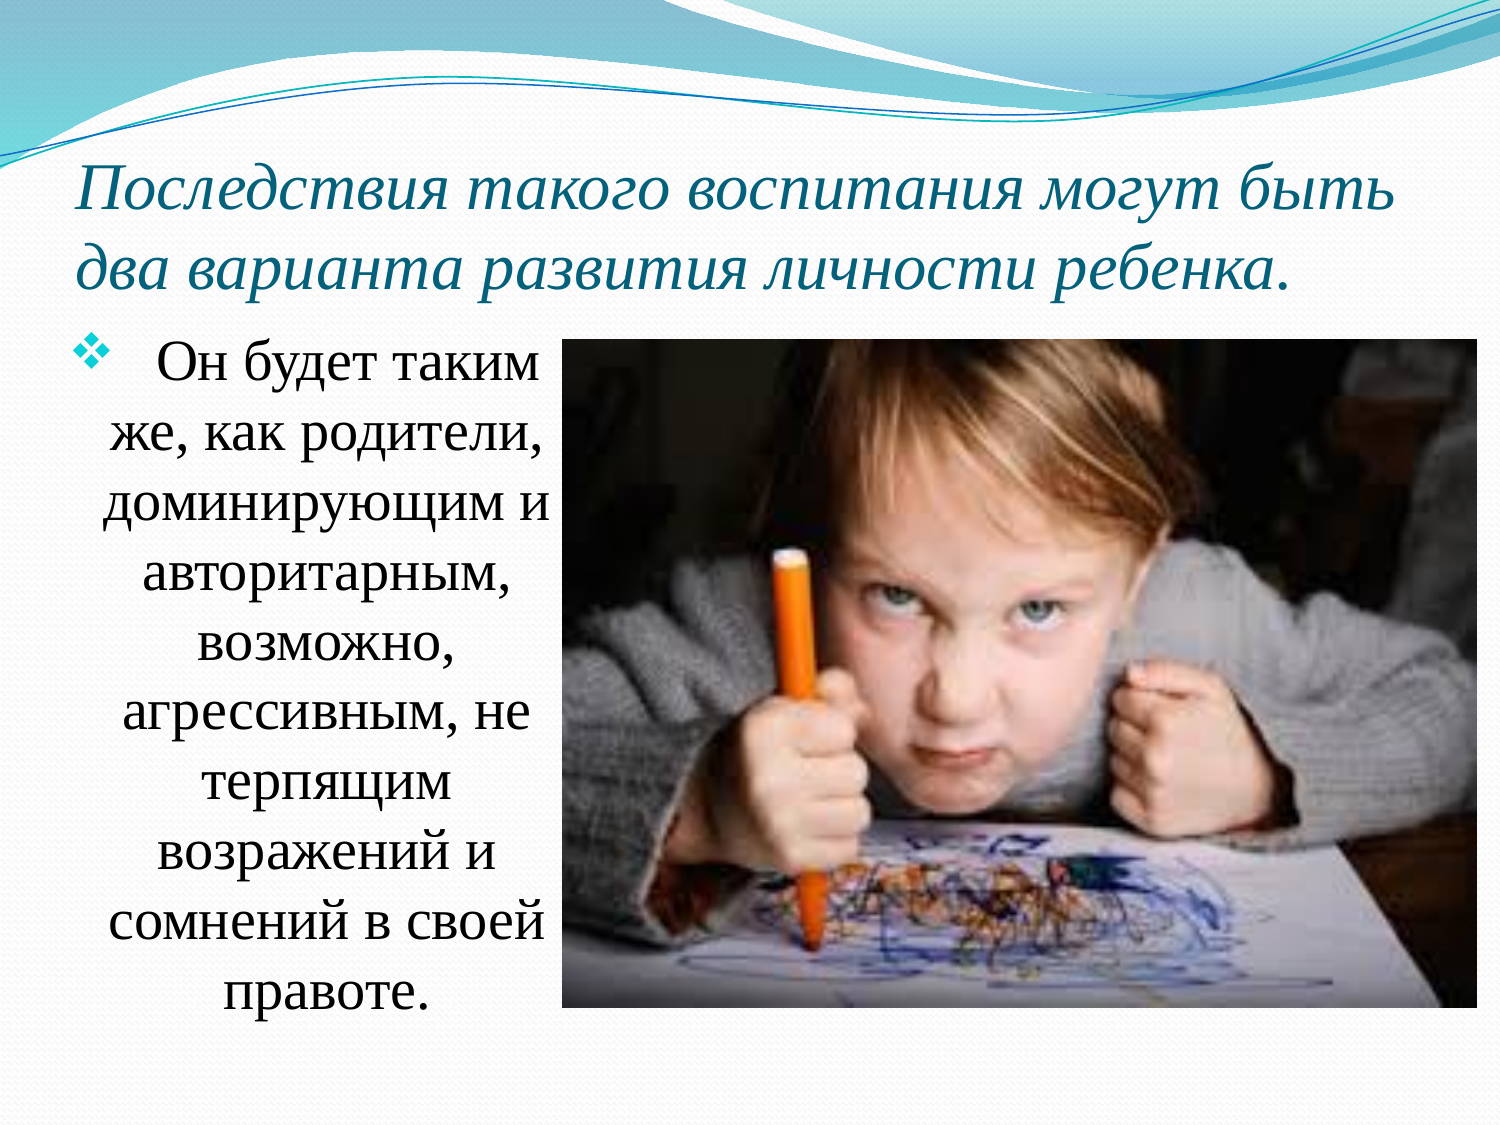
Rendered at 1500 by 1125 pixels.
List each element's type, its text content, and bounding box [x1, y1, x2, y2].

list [562, 339, 1477, 1008]
title Последствия такого воспитания могут быть два варианта развития личности ребенка. [75, 115, 1425, 303]
list Он будет таким же, как родители, доминирующим и авторитарным, возможно, агрессивным, не терпящим возражений и сомнений в своей правоте. [35, 314, 575, 1055]
